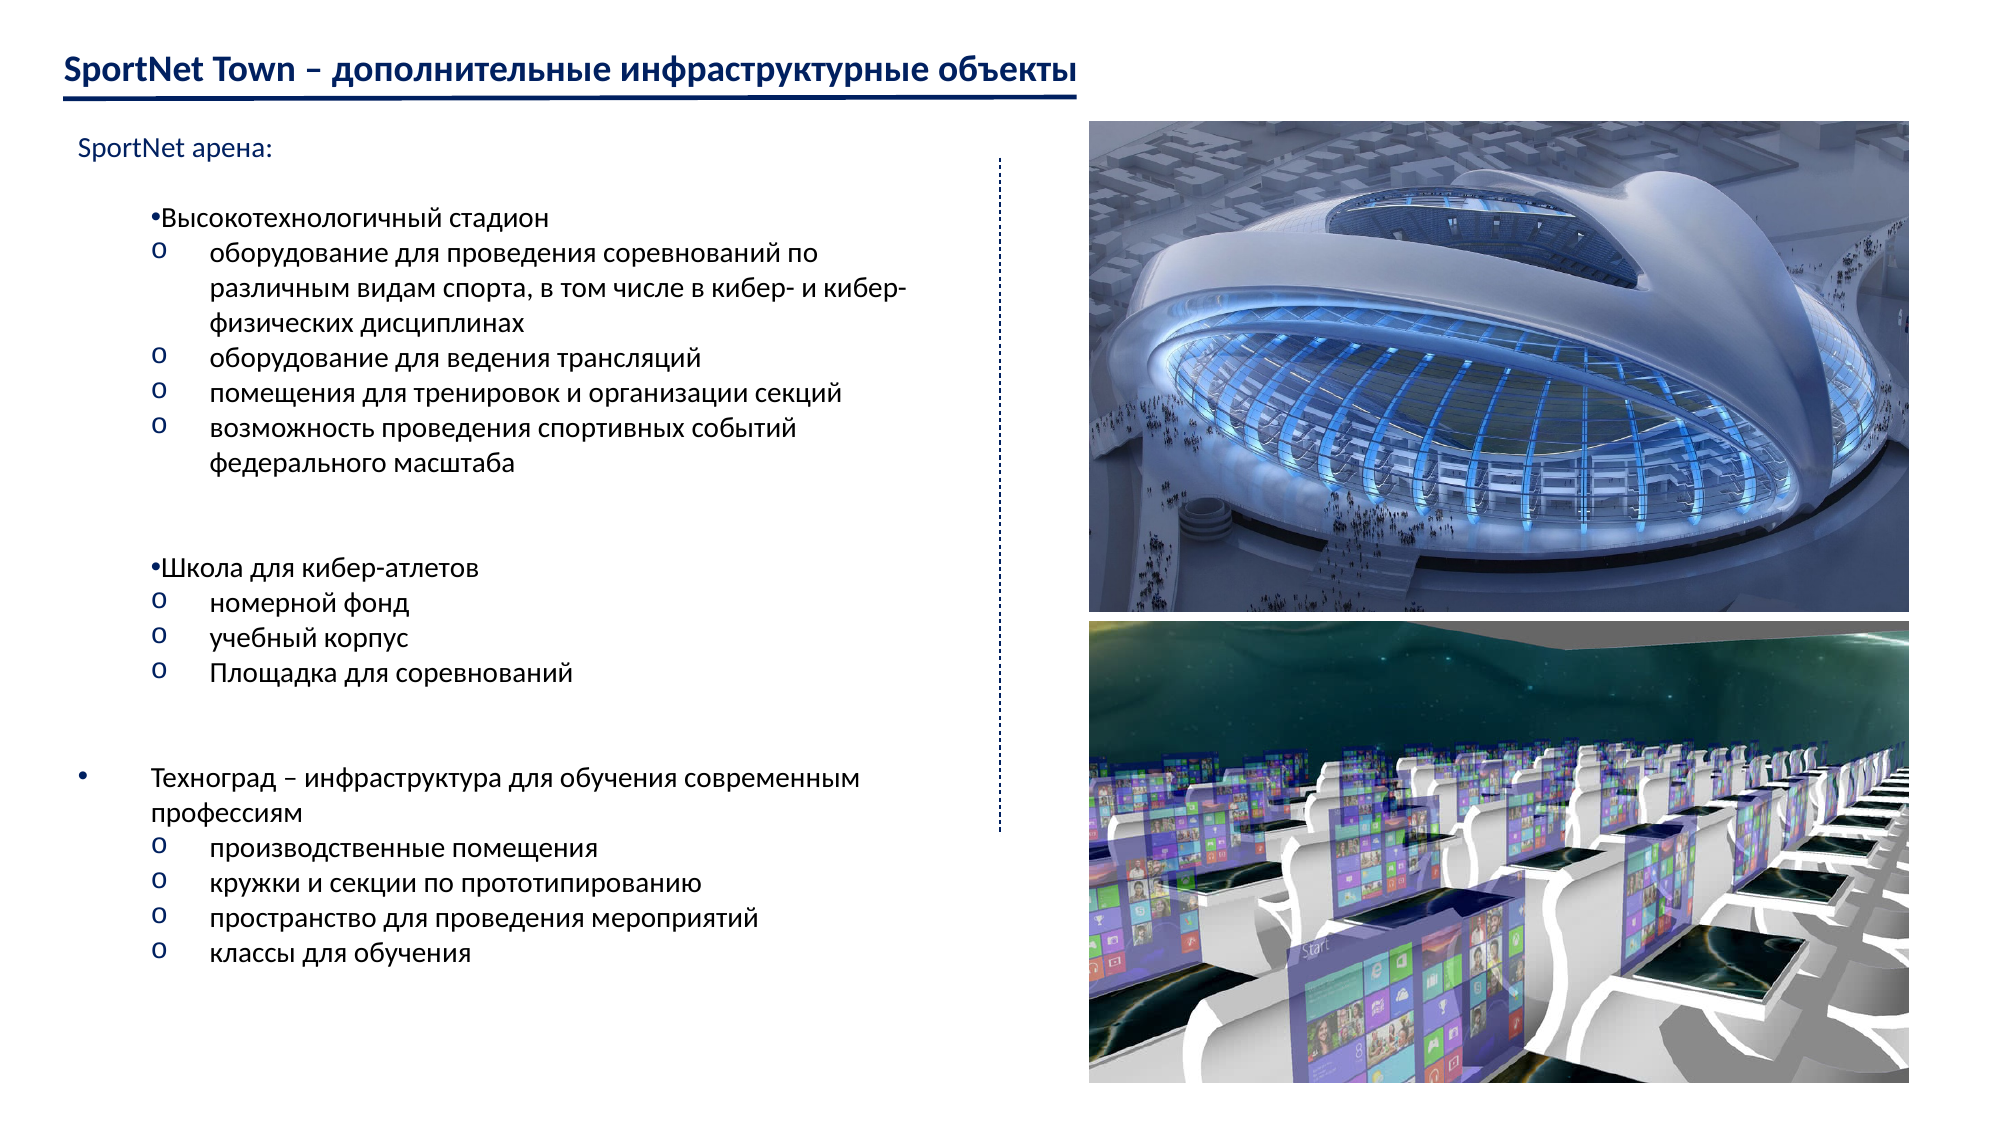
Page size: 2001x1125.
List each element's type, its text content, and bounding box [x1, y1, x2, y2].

text_box SportNet Town – дополнительные инфраструктурные объекты [49, 36, 1635, 97]
picture [1089, 621, 1909, 1083]
text_box SportNet арена: Высокотехнологичный стадион оборудование для проведения соревнований по различным видам спорта, в том числе в кибер- и кибер-физических дисциплинах оборудование для ведения трансляций помещения для тренировок и организации секций возможность проведения спортивных событий федерального масштаба Школа для кибер-атлетов номерной фонд учебный корпус Площадка для соревнований Техноград – инфраструктура для обучения современным профессиям производственные помещения кружки и секции по прототипированию пространство для проведения мероприятий классы для обучения [63, 121, 962, 976]
picture [1089, 121, 1909, 612]
